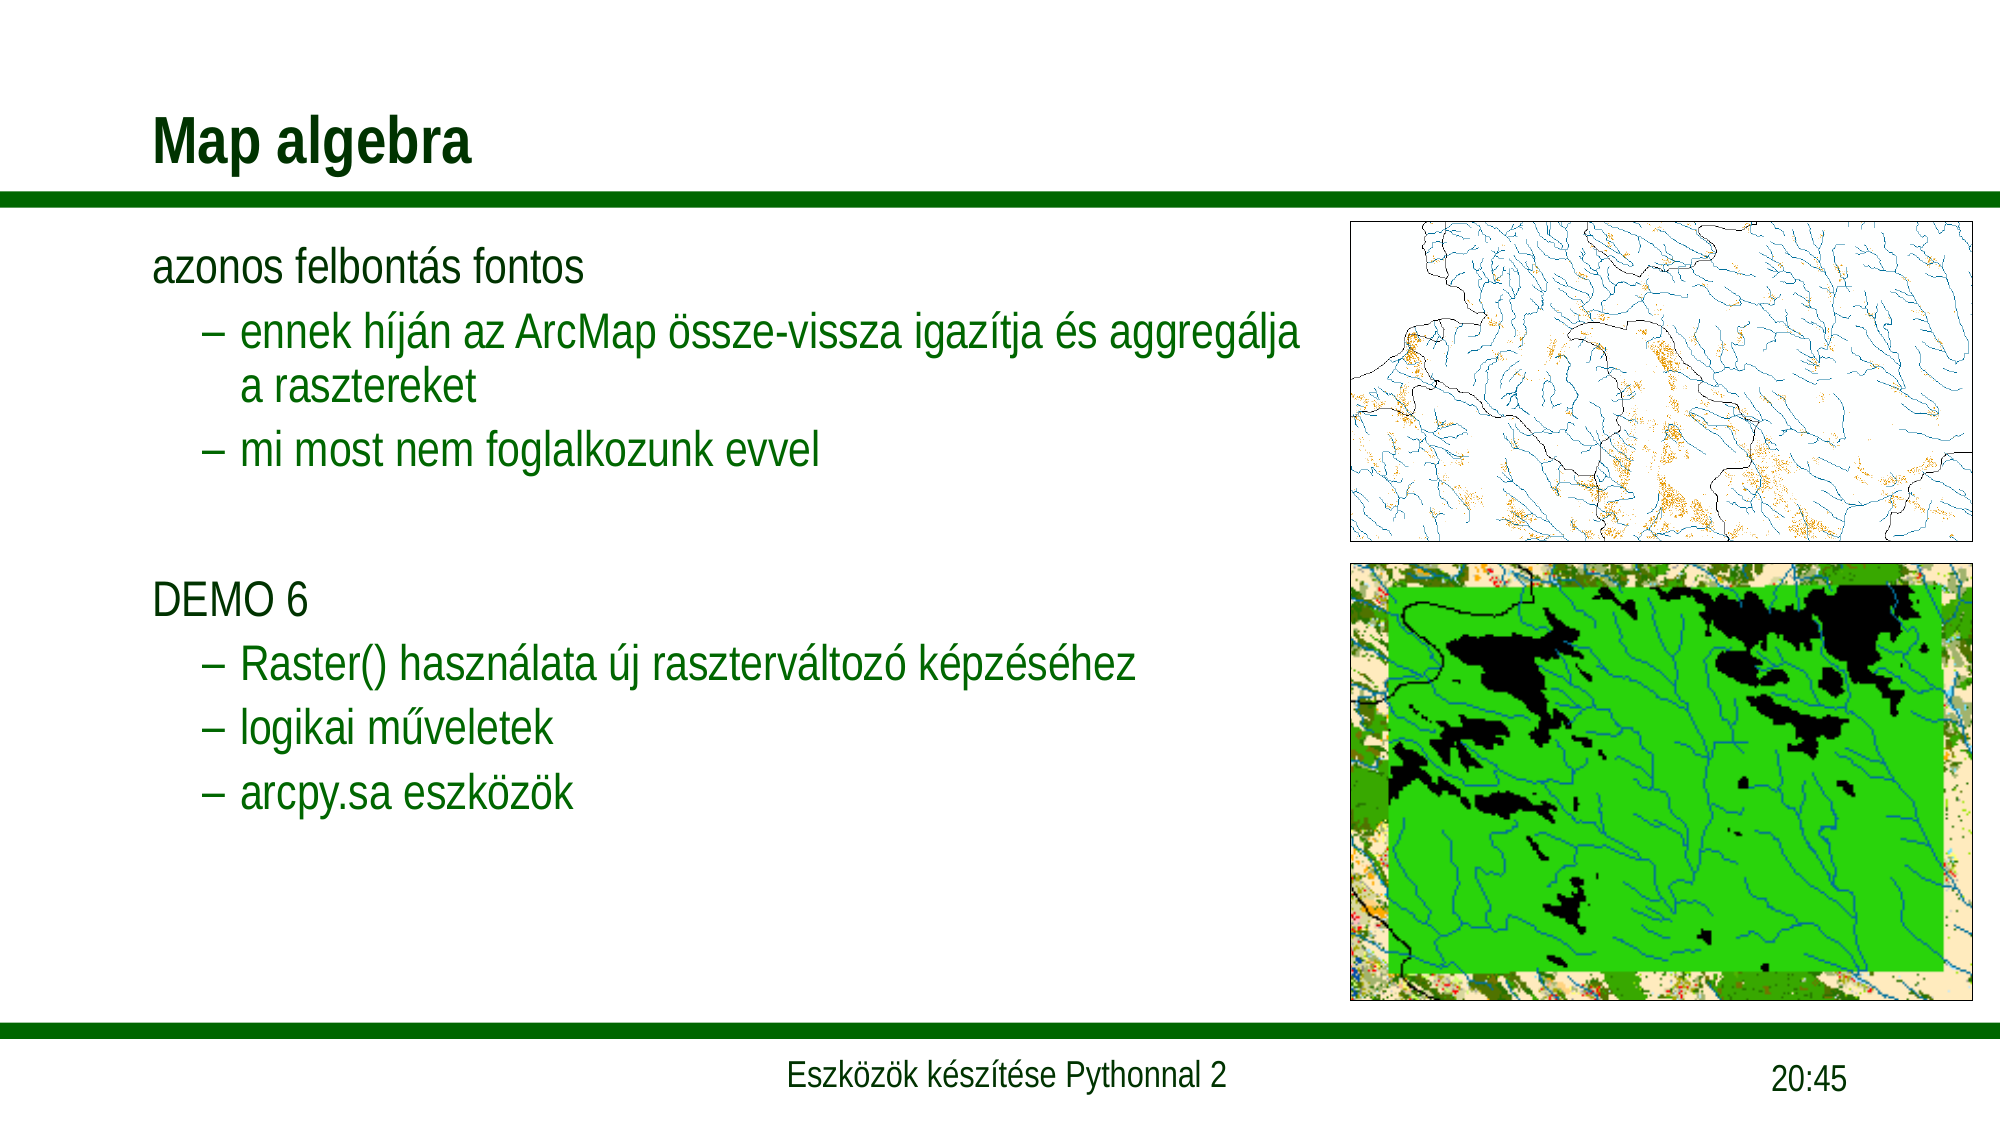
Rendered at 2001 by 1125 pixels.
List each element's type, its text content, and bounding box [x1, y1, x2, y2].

picture [1350, 563, 1973, 1001]
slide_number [1390, 1046, 1863, 1106]
title Map algebra [137, 28, 1863, 186]
picture [1350, 221, 1973, 542]
list azonos felbontás fontos ennek híján az ArcMap össze-vissza igazítja és aggregálja a rasztereket mi most nem foglalkozunk evvel DEMO 6 Raster() használata új raszterváltozó képzéséhez logikai műveletek arcpy.sa eszközök [137, 233, 1351, 1014]
